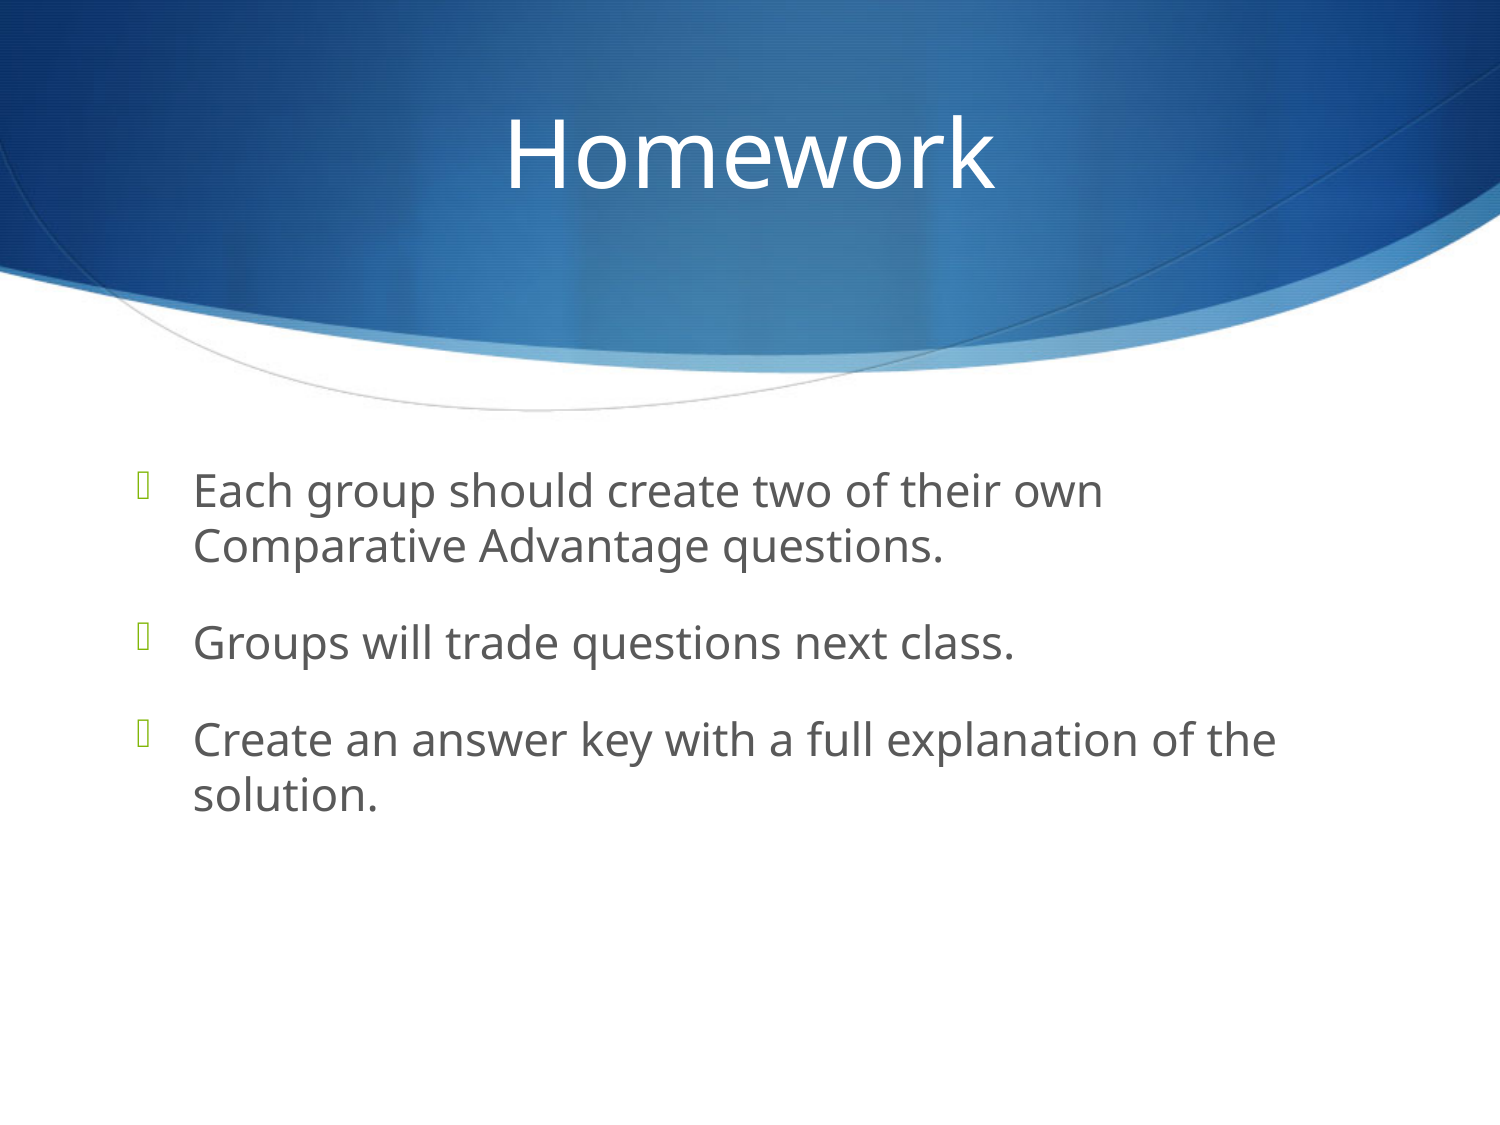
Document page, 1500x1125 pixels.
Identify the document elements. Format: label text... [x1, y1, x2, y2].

picture [0, 0, 1500, 1125]
title Homework [75, 56, 1425, 245]
list Each group should create two of their own Comparative Advantage questions. Groups will trade questions next class. Create an answer key with a full explanation of the solution. [121, 454, 1379, 991]
